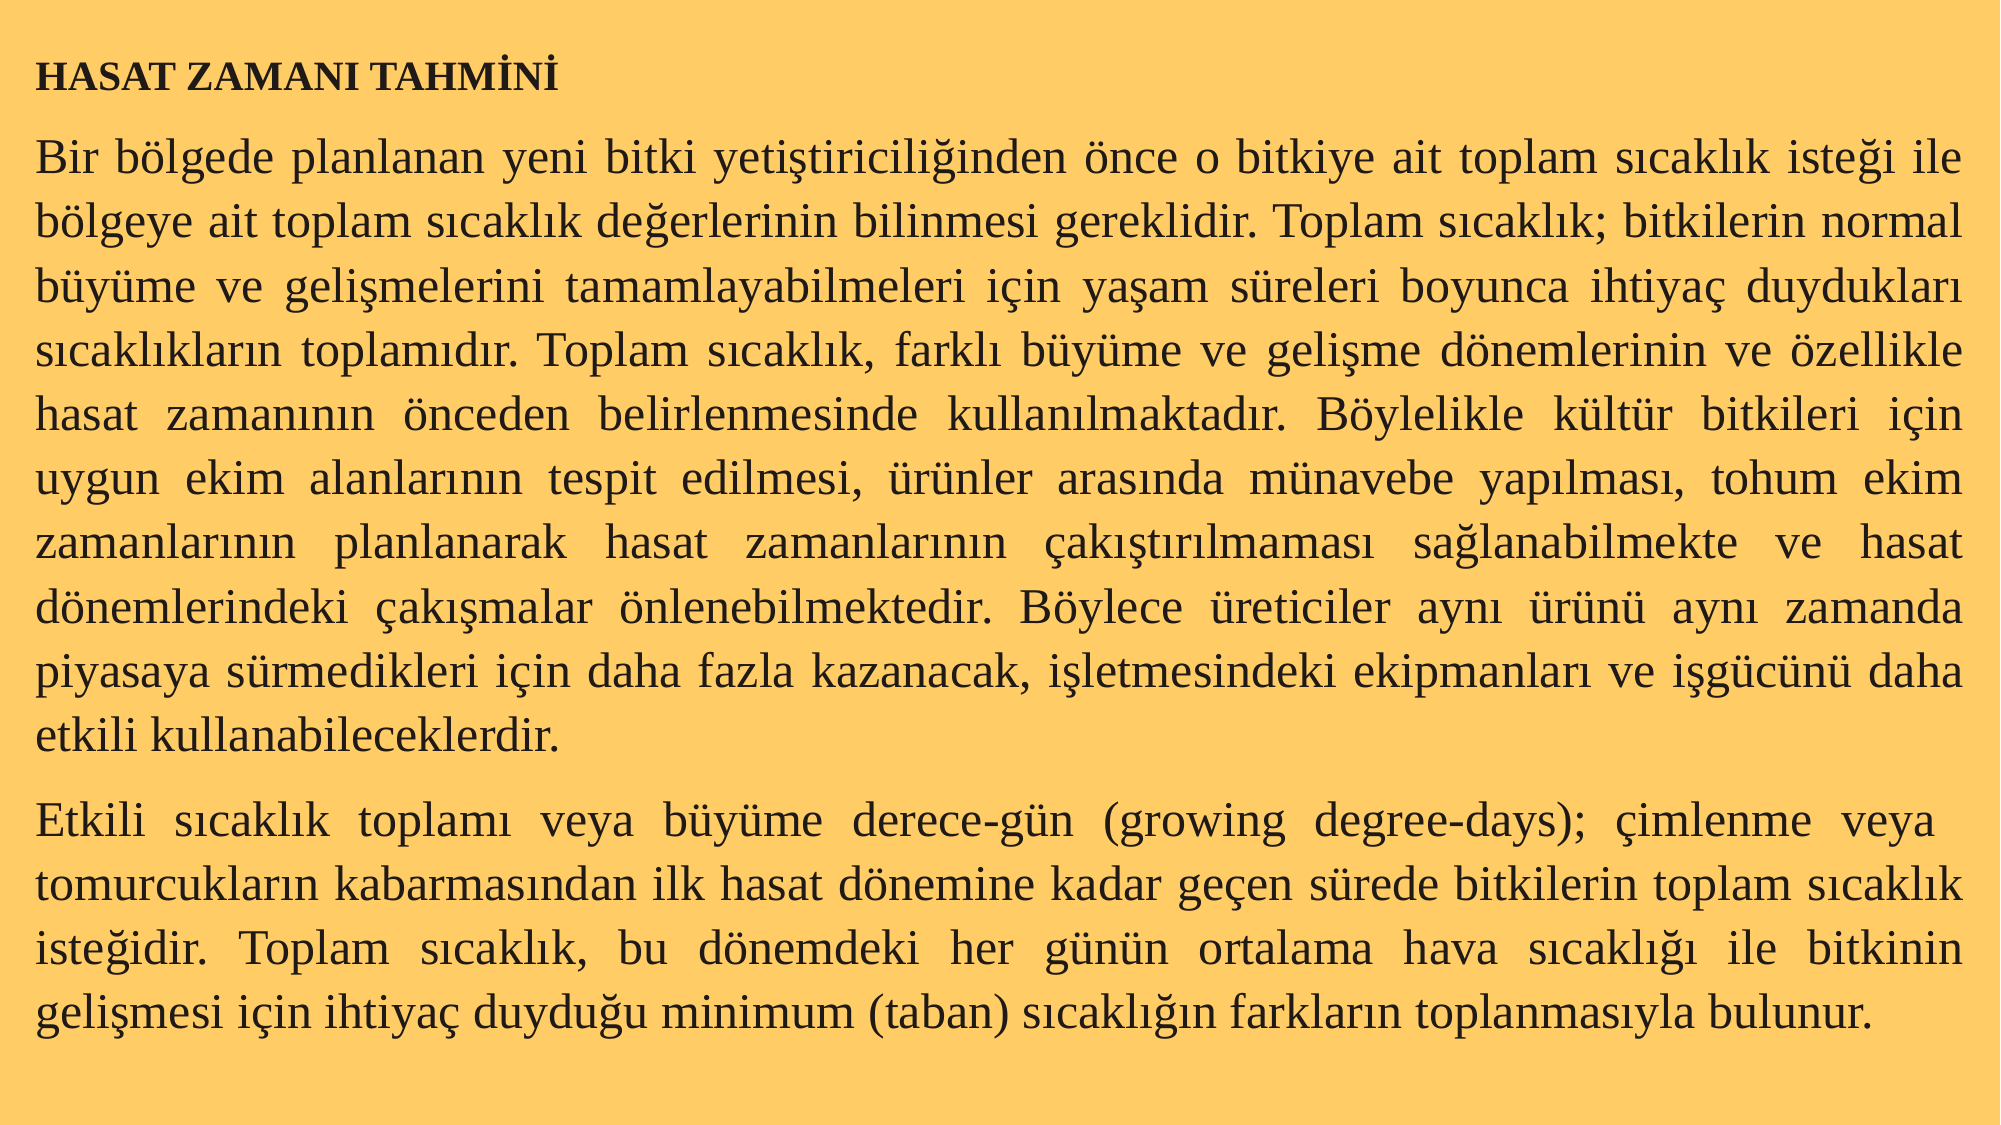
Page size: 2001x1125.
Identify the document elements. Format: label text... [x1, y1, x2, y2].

list HASAT ZAMANI TAHMİNİ Bir bölgede planlanan yeni bitki yetiştiriciliğinden önce o bitkiye ait toplam sıcaklık isteği ile bölgeye ait toplam sıcaklık değerlerinin bilinmesi gereklidir. Toplam sıcaklık; bitkilerin normal büyüme ve gelişmelerini tamamlayabilmeleri için yaşam süreleri boyunca ihtiyaç duydukları sıcaklıkların toplamıdır. Toplam sıcaklık, farklı büyüme ve gelişme dönemlerinin ve özellikle hasat zamanının önceden belirlenmesinde kullanılmaktadır. Böylelikle kültür bitkileri için uygun ekim alanlarının tespit edilmesi, ürünler arasında münavebe yapılması, tohum ekim zamanlarının planlanarak hasat zamanlarının çakıştırılmaması sağlanabilmekte ve hasat dönemlerindeki çakışmalar önlenebilmektedir. Böylece üreticiler aynı ürünü aynı zamanda piyasaya sürmedikleri için daha fazla kazanacak, işletmesindeki ekipmanları ve işgücünü daha etkili kullanabileceklerdir. Etkili sıcaklık toplamı veya büyüme derece-gün (growing degree-days); çimlenme veya tomurcukların kabarmasından ilk hasat dönemine kadar geçen sürede bitkilerin toplam sıcaklık isteğidir. Toplam sıcaklık, bu dönemdeki her günün ortalama hava sıcaklığı ile bitkinin gelişmesi için ihtiyaç duyduğu minimum (taban) sıcaklığın farkların toplanmasıyla bulunur. [20, 37, 1981, 1125]
